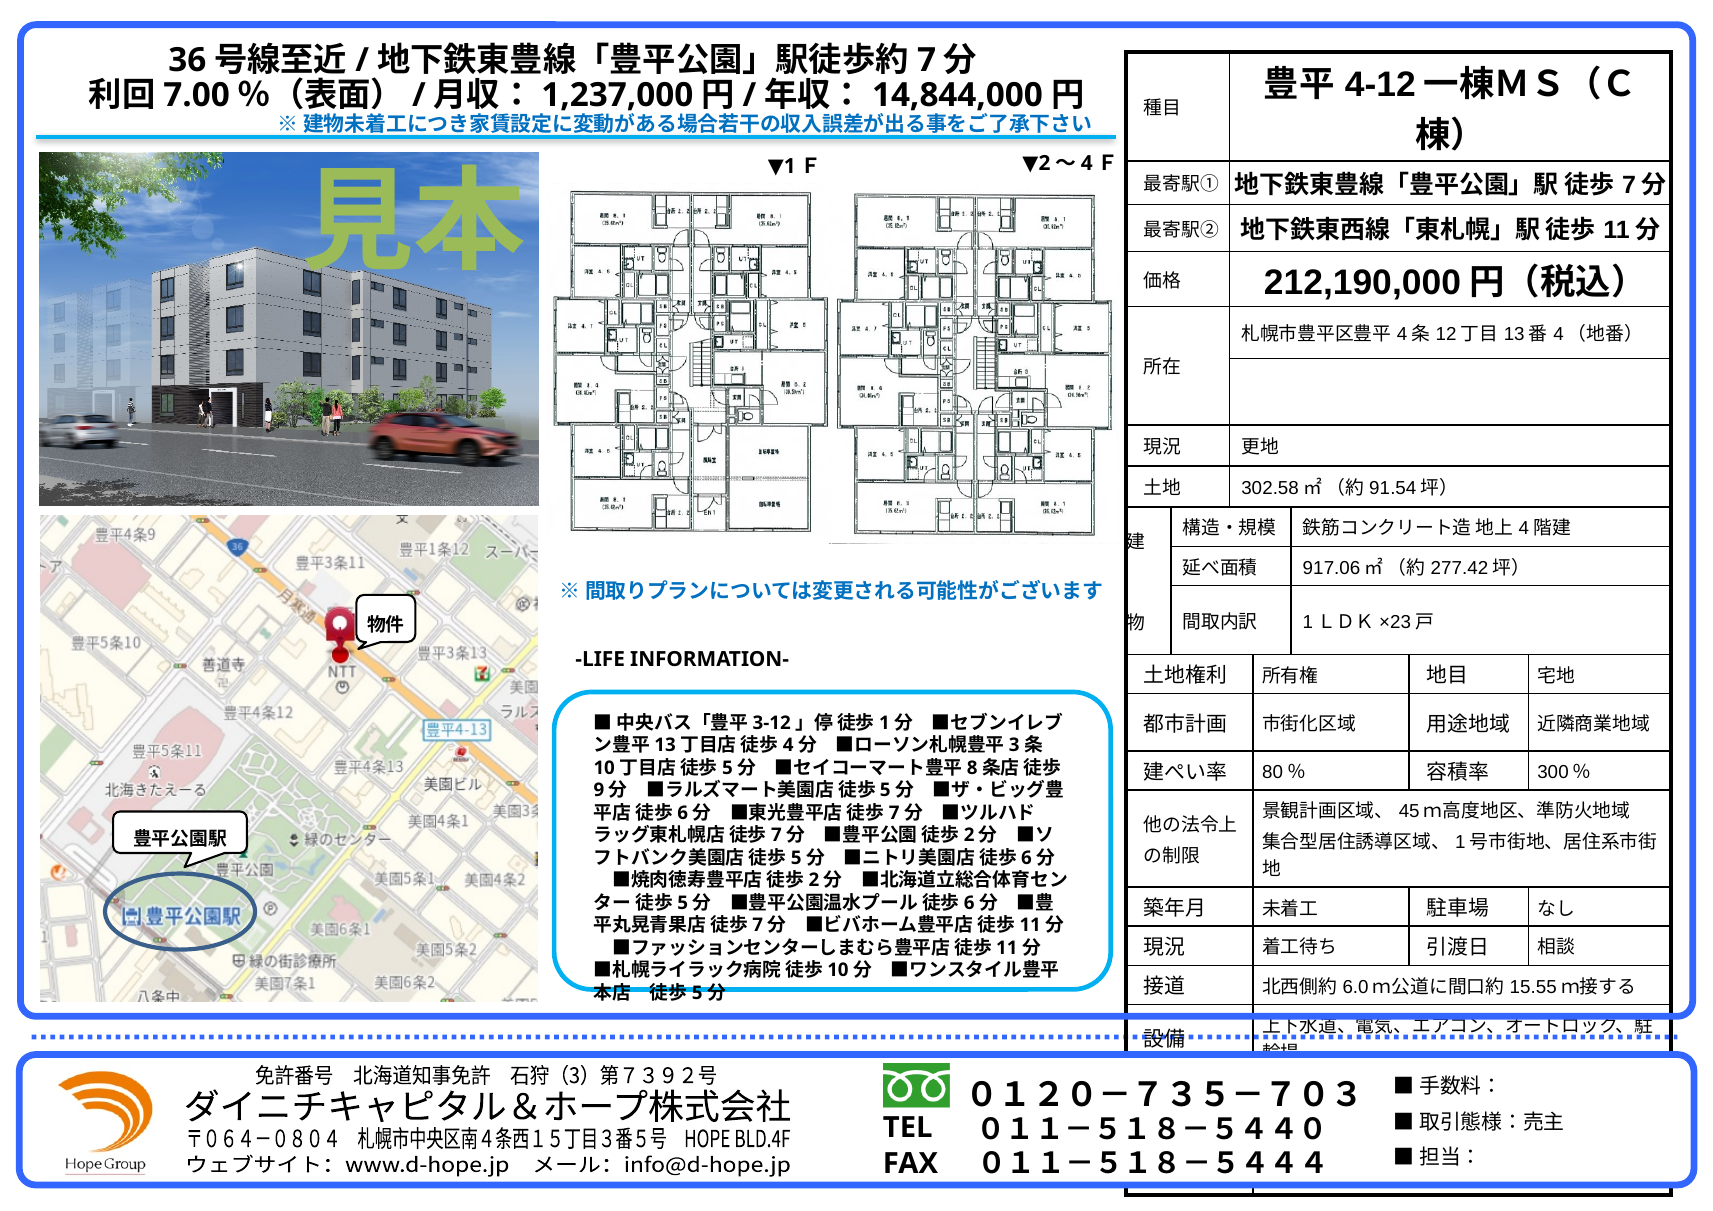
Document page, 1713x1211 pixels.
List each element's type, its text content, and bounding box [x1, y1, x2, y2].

picture [40, 515, 539, 1003]
text_box 見本 [286, 146, 542, 152]
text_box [185, 1064, 791, 1177]
text_box ■手数料： ■取引態様：売主 ■担当： [1377, 1065, 1590, 1177]
picture [545, 182, 1119, 544]
table_cell 備考 [1128, 1187, 1252, 1193]
text_box ０１２０－７３５－７０３ [955, 1065, 1424, 1121]
text_box 利回7.00％（表面）/月収：1,237,000円/年収：14,844,000円 [10, 65, 1163, 121]
text_box ０１１－５１８－５４４４ [962, 1136, 1365, 1187]
text_box TEL [868, 1101, 1022, 1136]
text_box [19, 1054, 1694, 1186]
text_box FAX [868, 1136, 962, 1187]
table_cell 設備 [1128, 1017, 1252, 1054]
text_box ▼1Ｆ [737, 146, 852, 185]
text_box ※間取りプランについては変更される可能性がございます [543, 570, 1119, 611]
picture [46, 1062, 165, 1179]
text_box -LIFE INFORMATION- [545, 638, 819, 678]
picture [883, 1063, 952, 1108]
text_box ※建物未着工につき家賃設定に変動がある場合若干の収入誤差が出る事をご了承下さい [246, 103, 1123, 144]
text_box ０１１－５１８－５４４０ [961, 1102, 1365, 1153]
text_box [20, 24, 1693, 1017]
picture [39, 151, 539, 506]
text_box ▼2～4Ｆ [1000, 141, 1140, 182]
table_cell 土地売買契約締結後、当社と建物請負契約を締結して頂きます [1254, 1185, 1669, 1193]
table_cell 上下水道、電気、エアコン、オートロック、駐輪場 [1254, 1017, 1669, 1054]
text_box 36号線至近/地下鉄東豊線「豊平公園」駅徒歩約7分 [0, 38, 1176, 86]
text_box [553, 691, 1111, 991]
